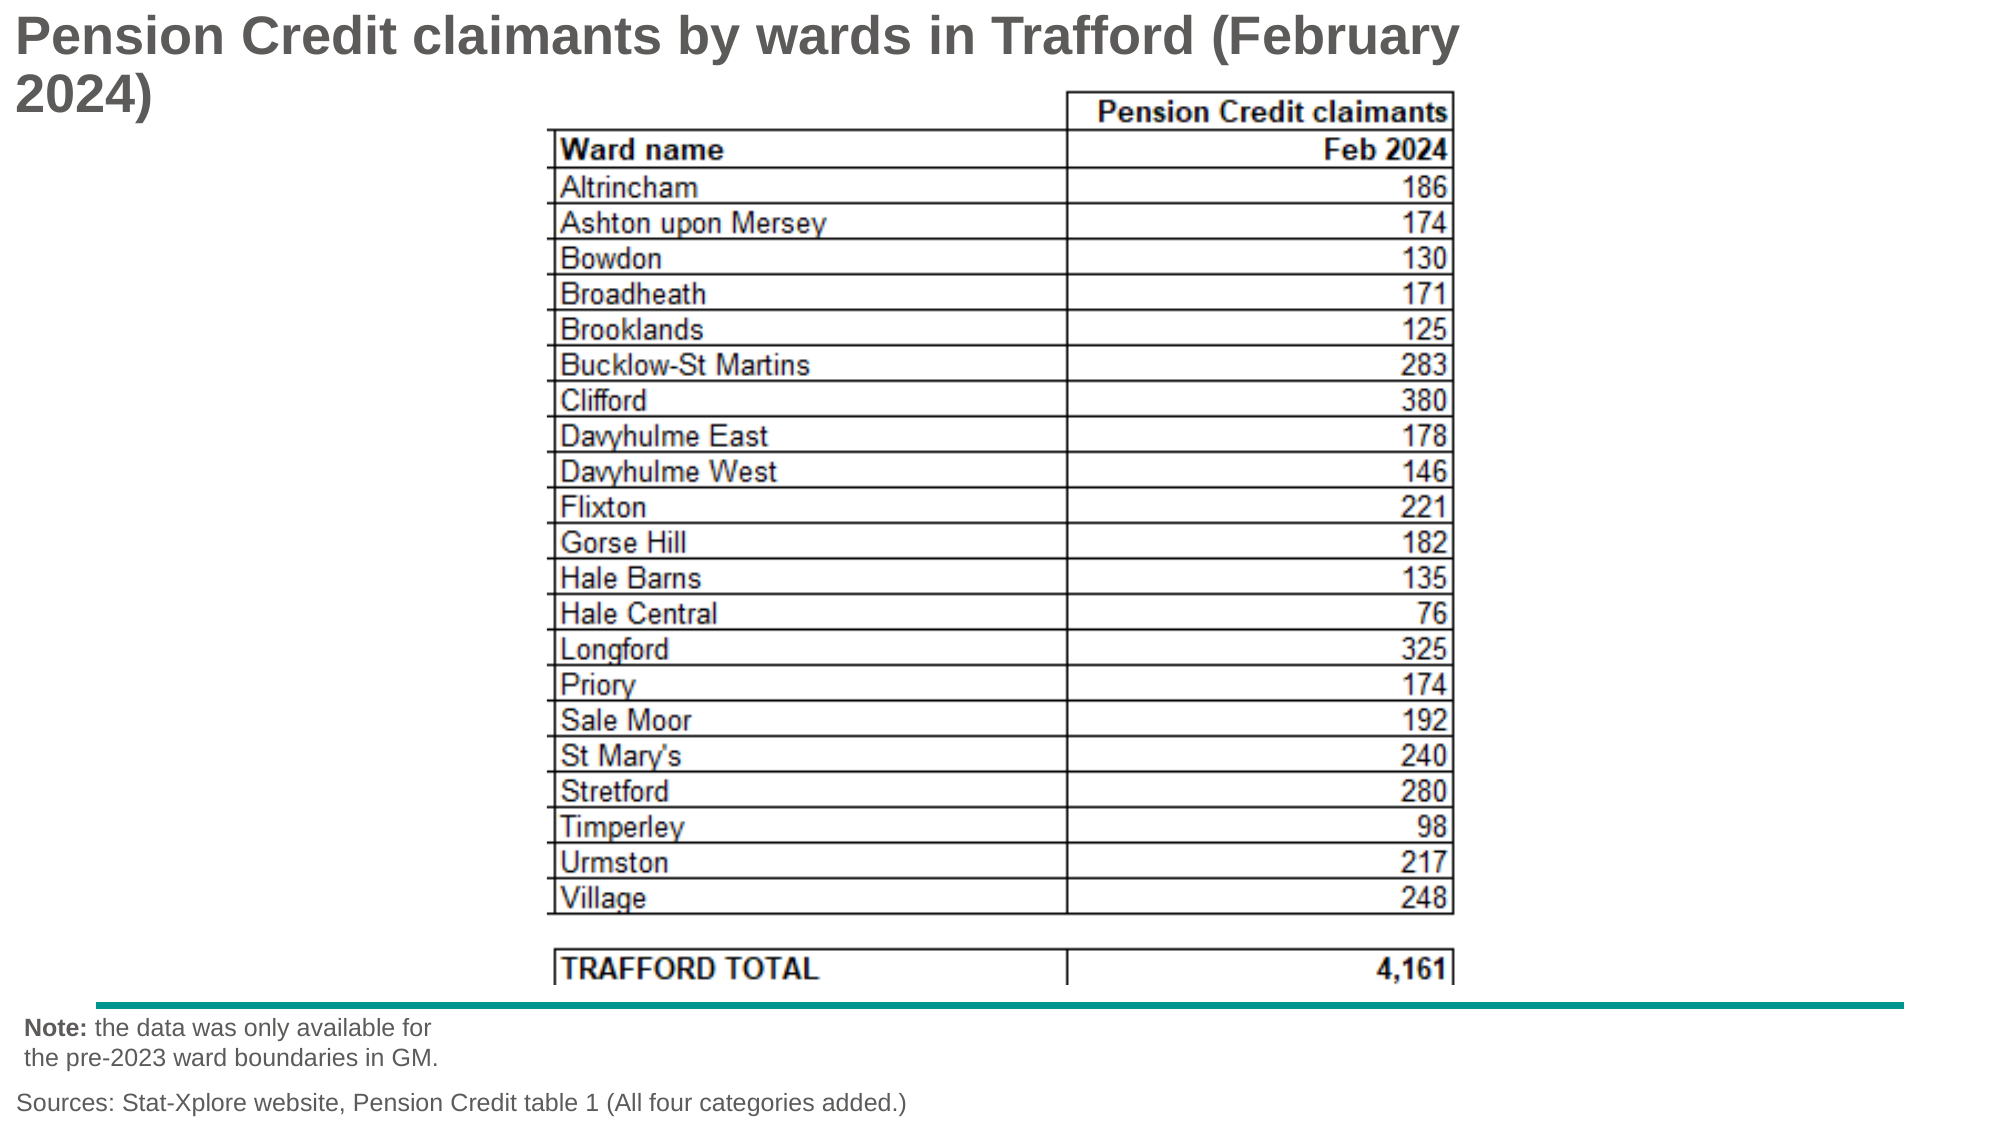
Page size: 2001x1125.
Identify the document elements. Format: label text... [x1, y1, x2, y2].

text_box Sources: Stat-Xplore website, Pension Credit table 1 (All four categories added.) [1, 1079, 940, 1125]
picture [546, 85, 1466, 985]
title Pension Credit claimants by wards in Trafford (February 2024) [0, 0, 1631, 73]
text_box Note: the data was only available for the pre-2023 ward boundaries in GM. [9, 1003, 471, 1079]
